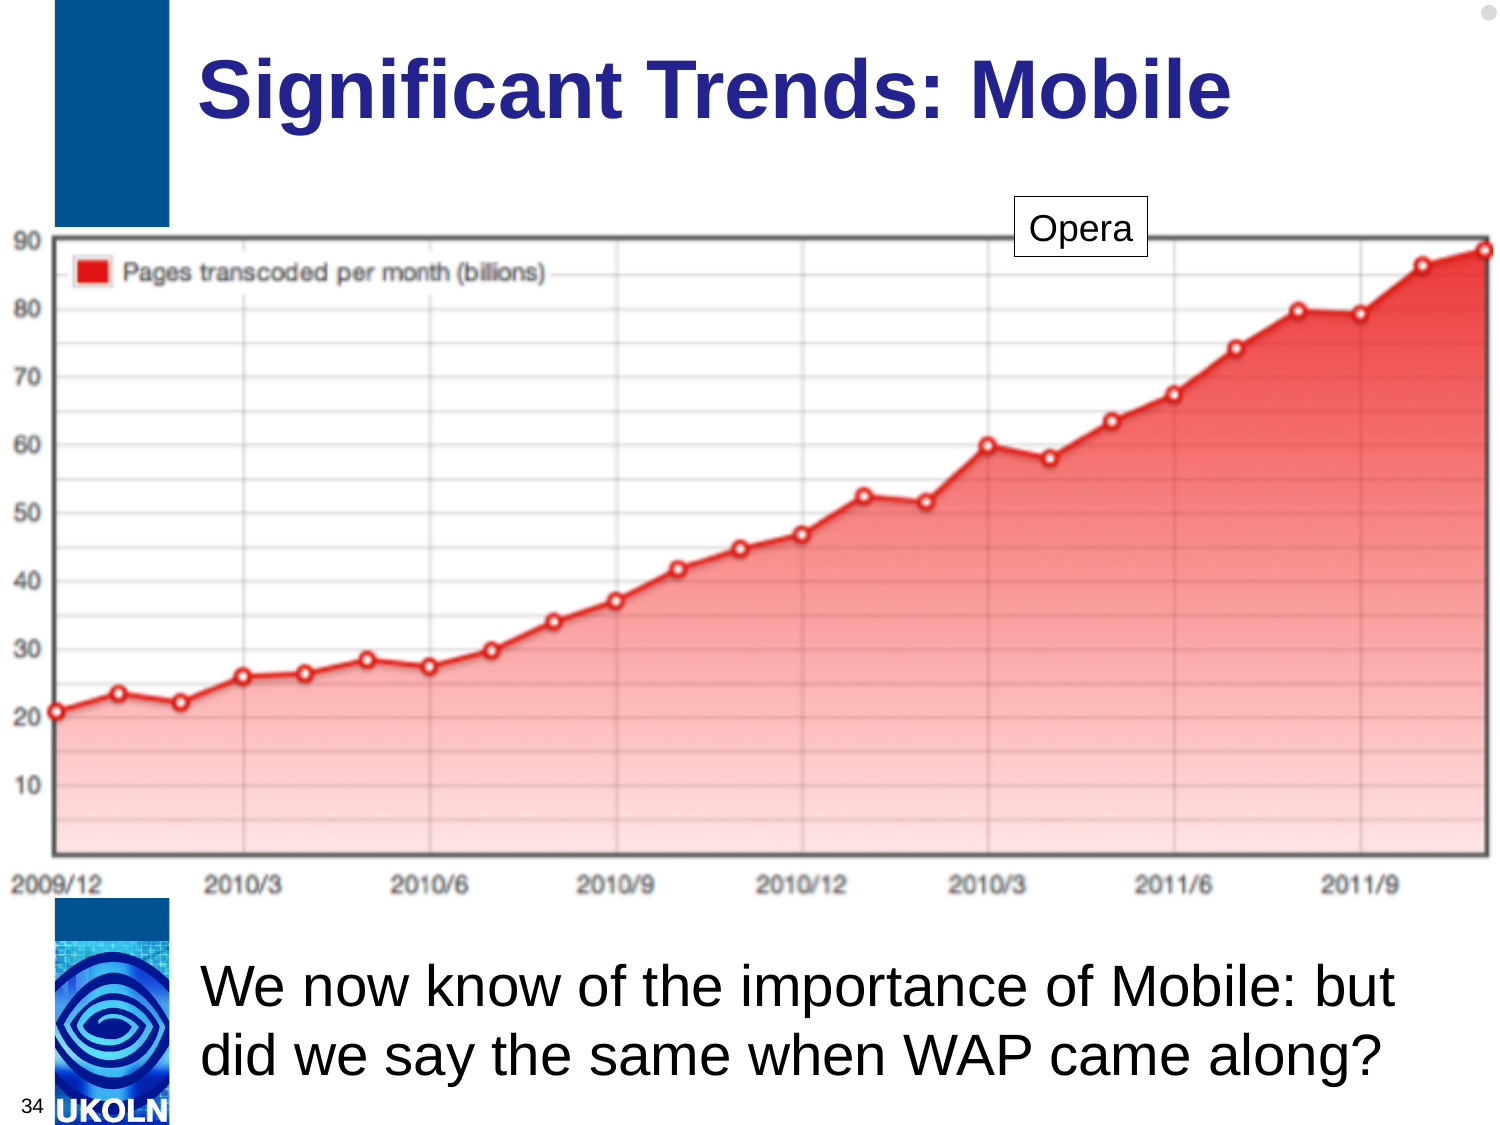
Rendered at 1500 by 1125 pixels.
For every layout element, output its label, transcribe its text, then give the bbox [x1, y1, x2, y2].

text_box [1479, 2, 1500, 23]
title Significant Trends: Mobile [182, 27, 1458, 146]
picture [7, 226, 1493, 898]
picture [54, 941, 170, 1125]
text_box Opera [1014, 196, 1148, 225]
slide_number 34 [0, 1085, 60, 1125]
list We now know of the importance of Mobile: but did we say the same when WAP came along? [185, 940, 1451, 1099]
